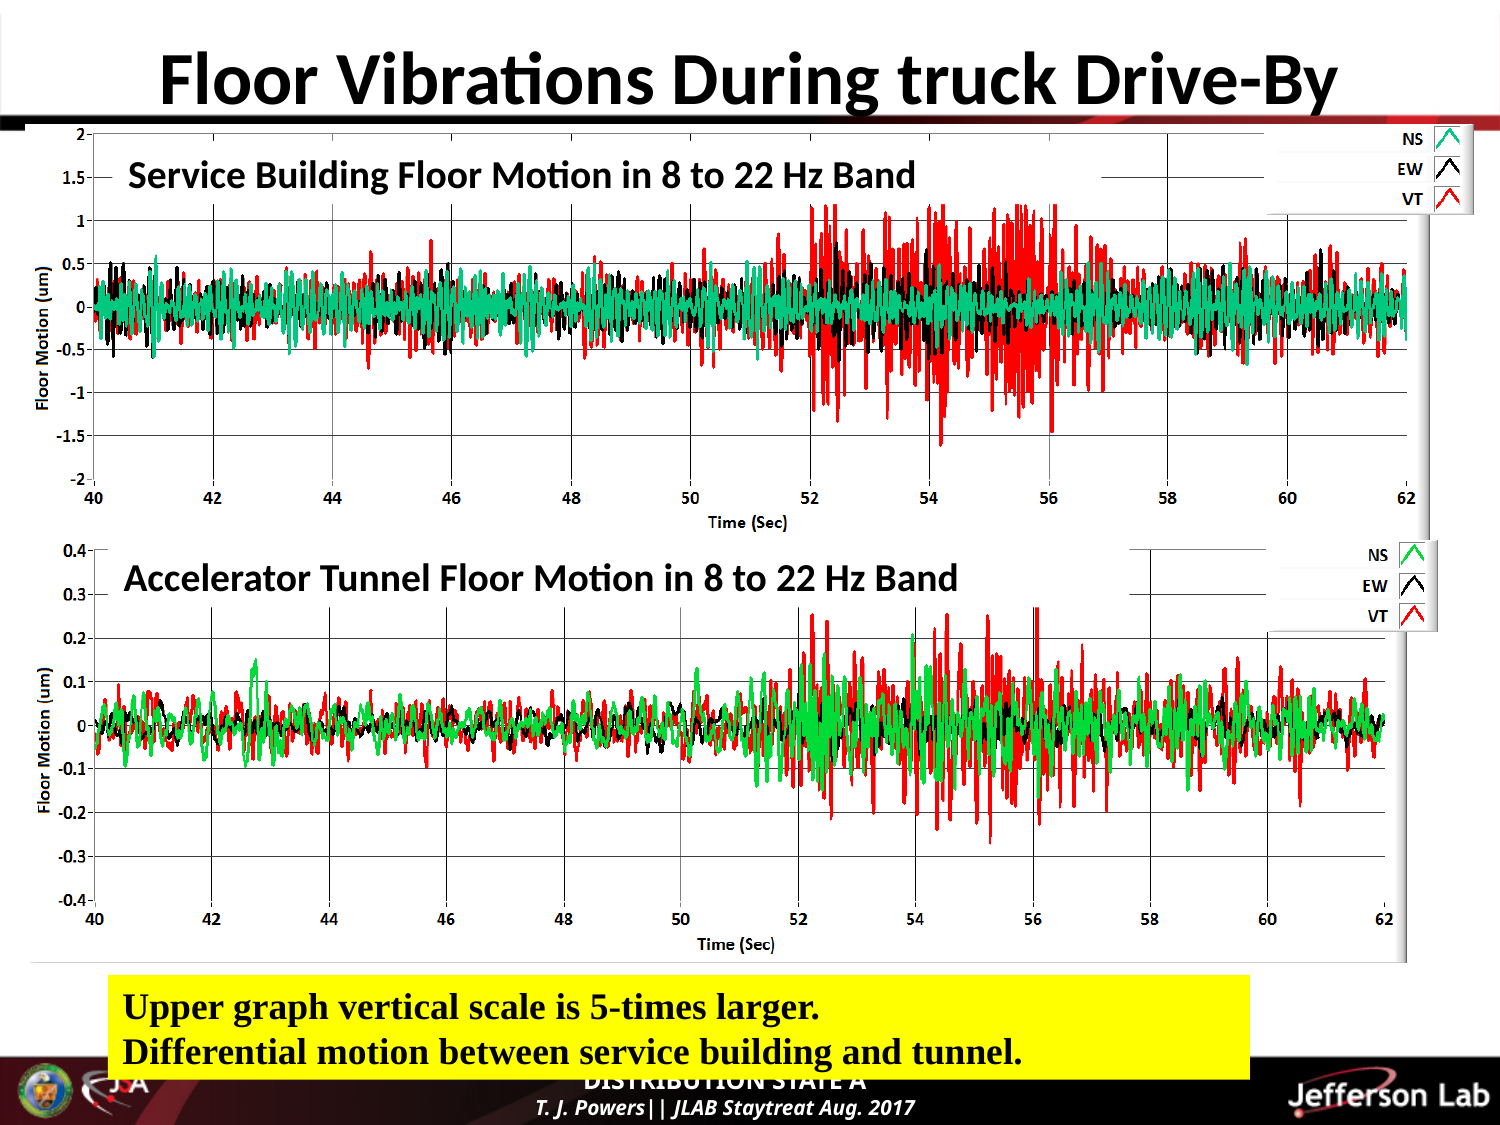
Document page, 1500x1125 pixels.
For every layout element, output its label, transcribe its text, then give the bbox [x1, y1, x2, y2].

text_box Upper graph vertical scale is 5-times larger. Differential motion between service building and tunnel. [107, 974, 1250, 1080]
title Floor Vibrations During truck Drive-By [112, 0, 1388, 123]
picture [0, 0, 1500, 1125]
